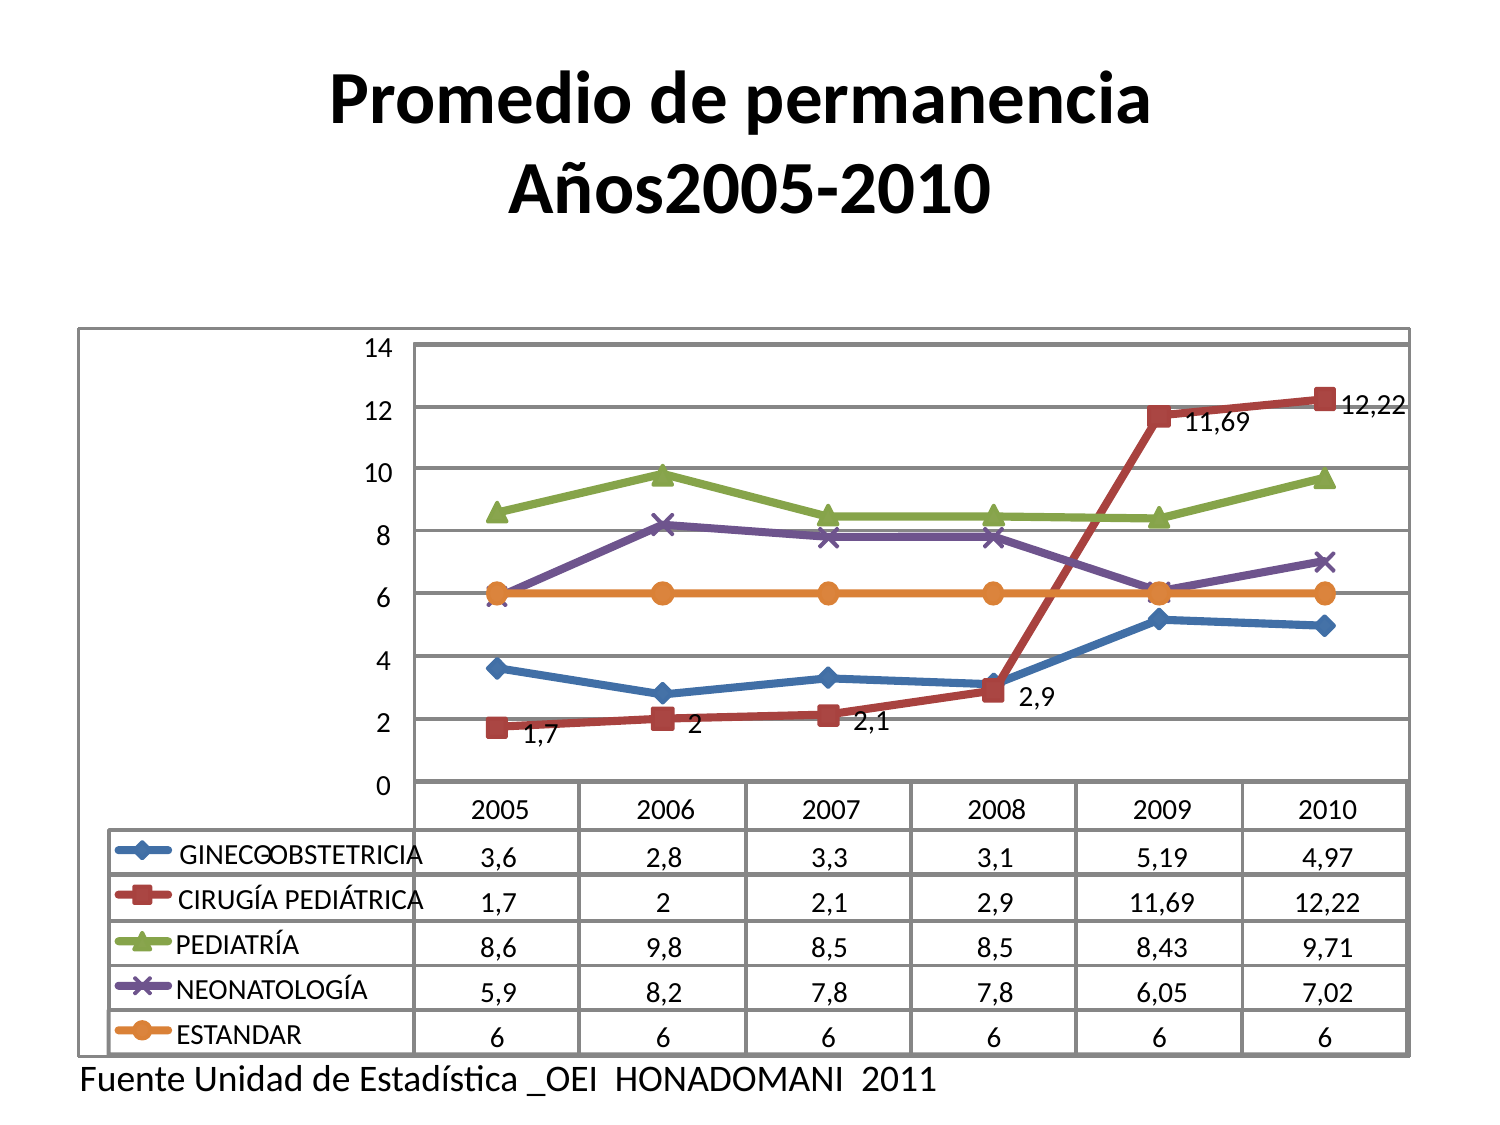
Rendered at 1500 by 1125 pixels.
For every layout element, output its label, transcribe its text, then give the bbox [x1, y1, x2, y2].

text_box Fuente Unidad de Estadística _OEI HONADOMANI 2011 [64, 1046, 1223, 1107]
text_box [76, 325, 1412, 1059]
title Promedio de permanencia Años2005-2010 [75, 45, 1425, 233]
